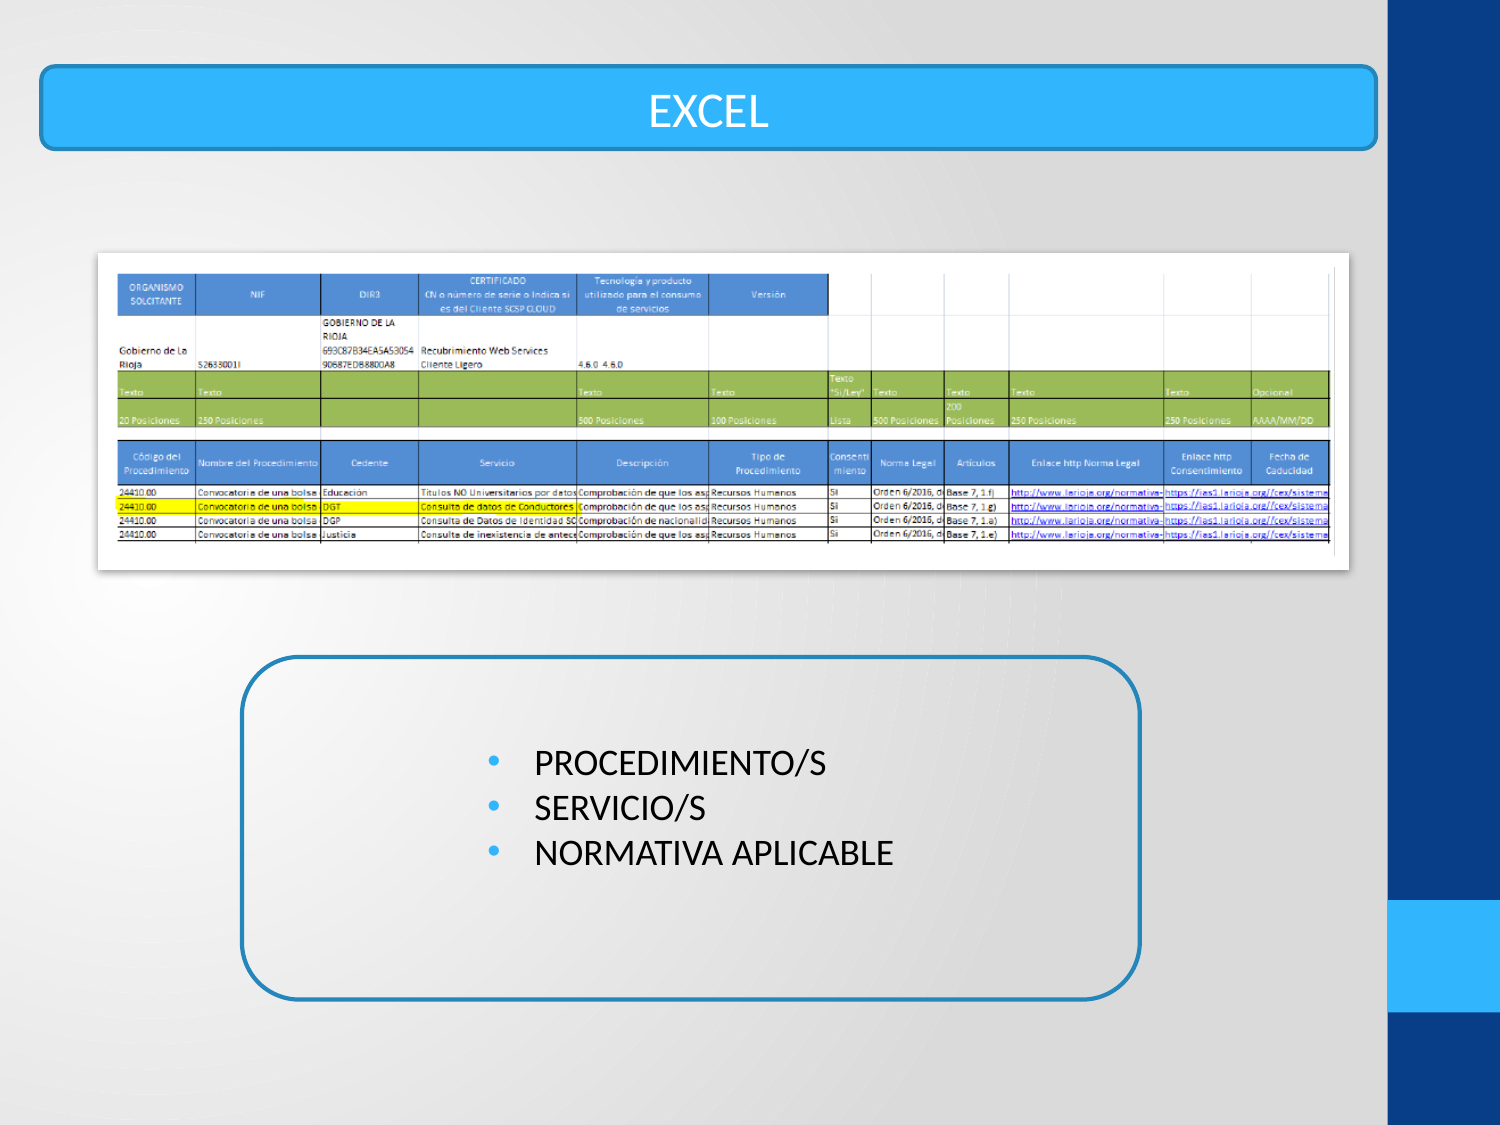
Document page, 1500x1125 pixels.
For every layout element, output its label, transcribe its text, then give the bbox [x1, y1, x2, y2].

text_box EXCEL [39, 64, 1379, 152]
picture [111, 266, 1336, 557]
text_box PROCEDIMIENTO/S SERVICIO/S NORMATIVA APLICABLE [239, 654, 1142, 1002]
